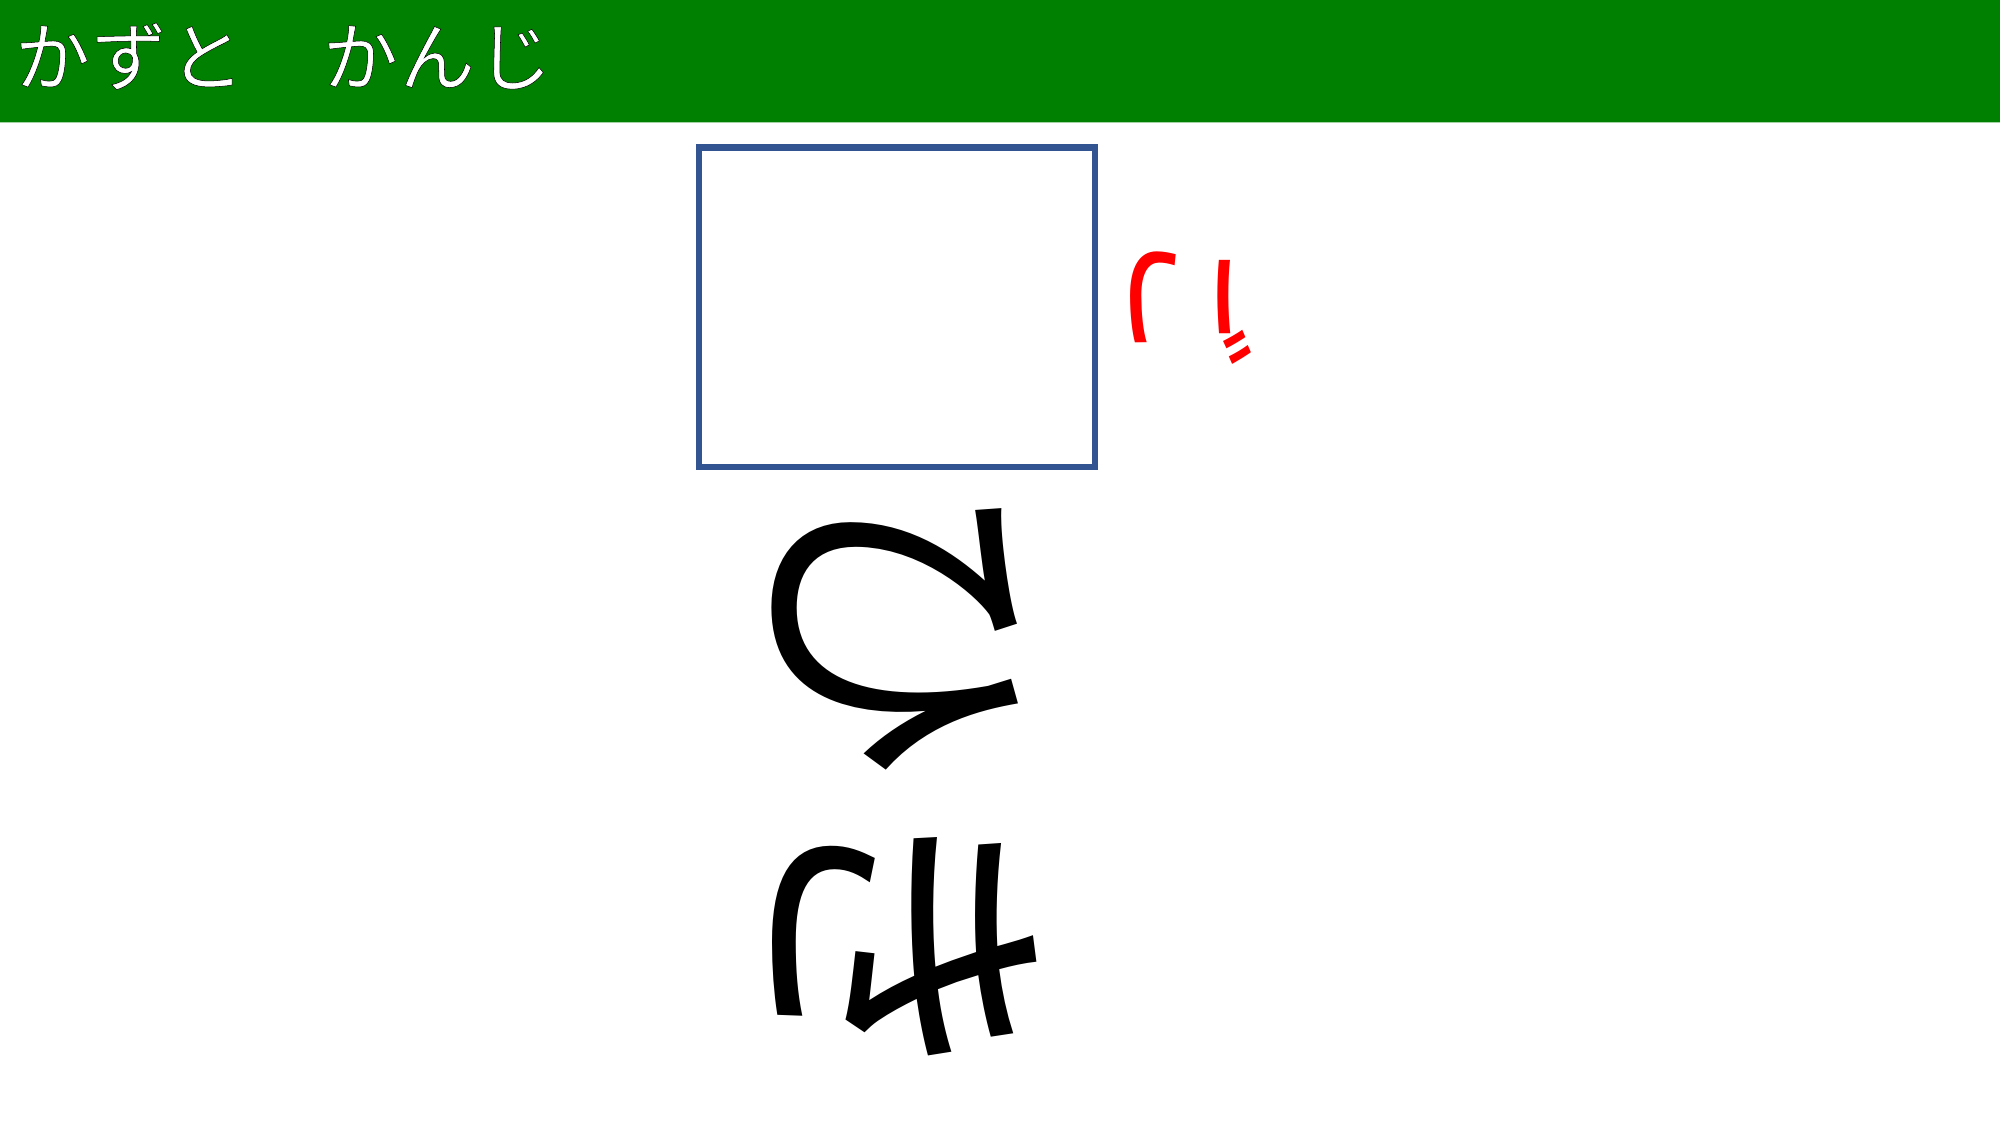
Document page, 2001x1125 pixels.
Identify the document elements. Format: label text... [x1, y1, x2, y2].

text_box 五ひき [1096, 147, 1108, 215]
text_box 五ひき [698, 370, 1108, 1125]
slide_number 18 [1712, 0, 2000, 123]
text_box [698, 146, 1096, 468]
text_box ご [1096, 215, 1281, 370]
title かずと かんじ [0, 0, 1712, 123]
